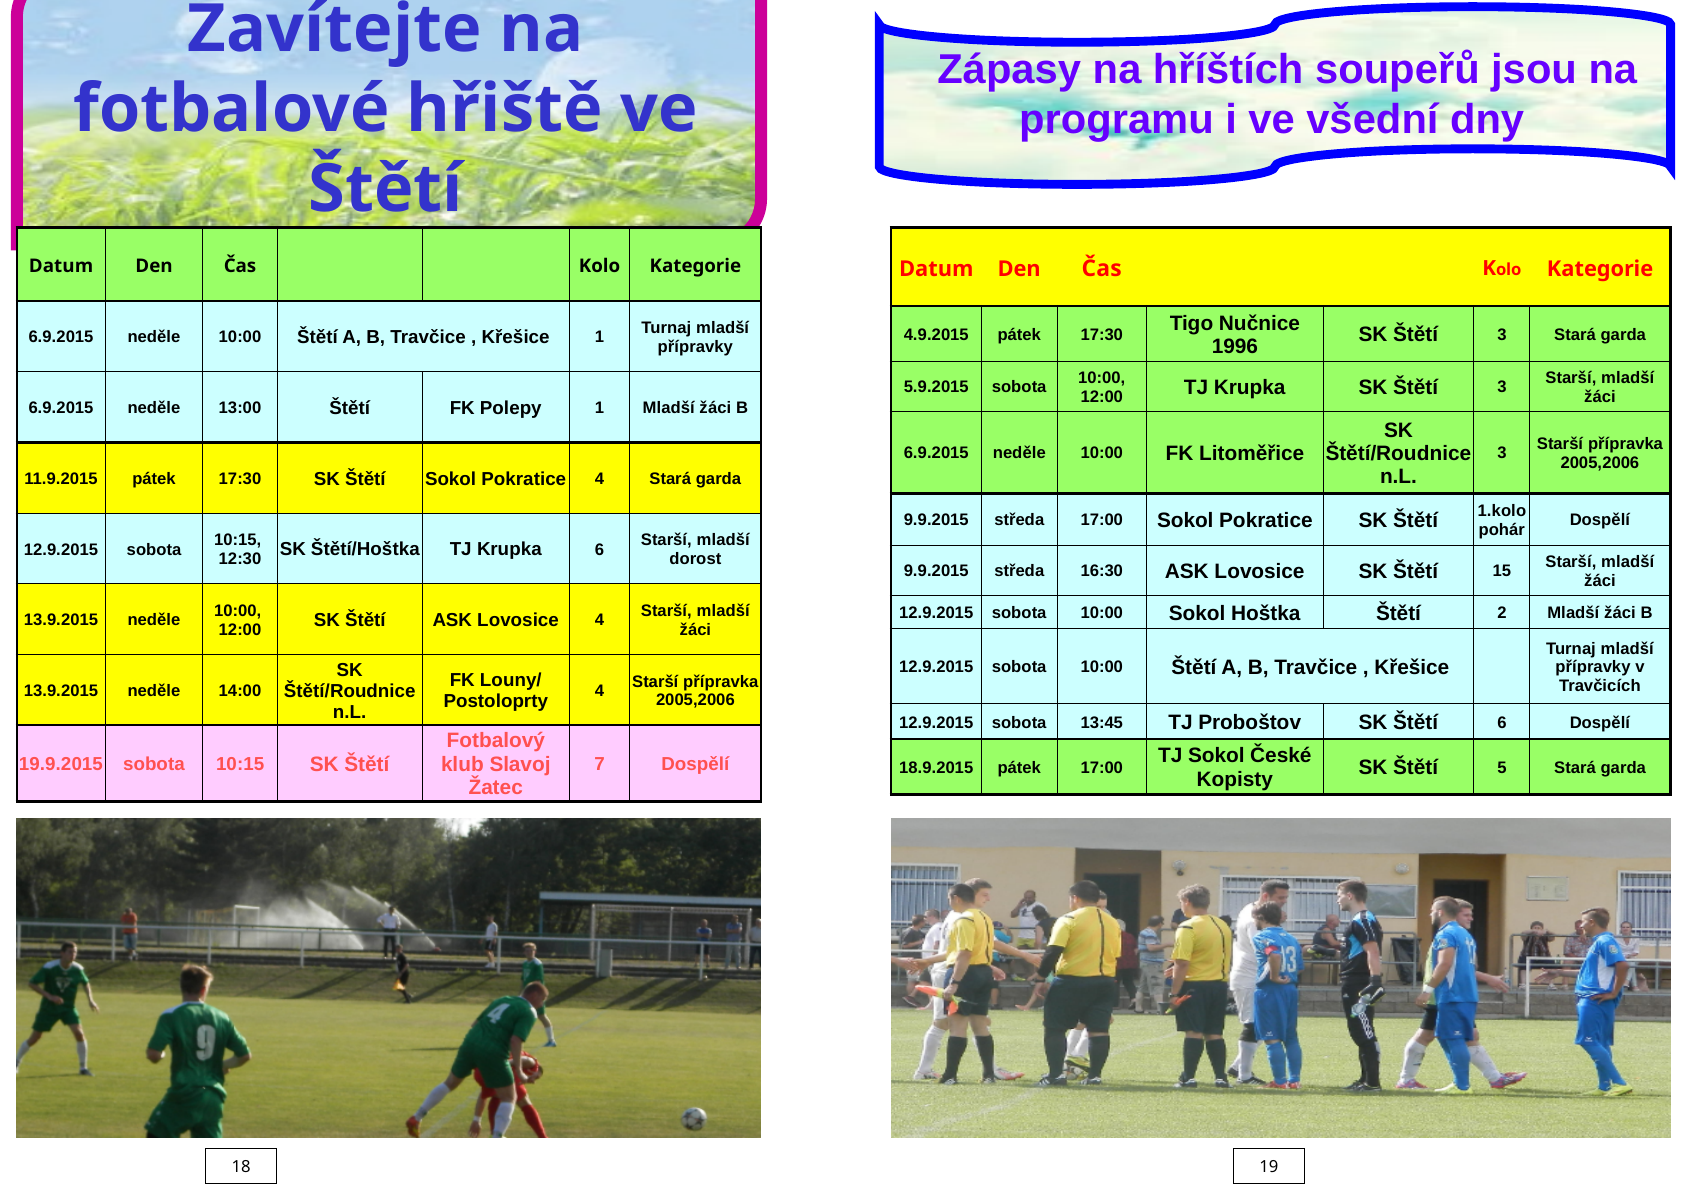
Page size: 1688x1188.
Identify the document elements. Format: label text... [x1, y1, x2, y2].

table_cell SK Štětí/Hoštka [278, 514, 422, 583]
text_box 18 [205, 1148, 277, 1184]
table_cell Fotbalový klub Slavoj Žatec [423, 726, 569, 800]
table_cell Štětí A, B, Travčice , Křešice [1147, 629, 1473, 703]
table_cell neděle [106, 655, 202, 724]
table_cell Štětí [1324, 596, 1473, 628]
table_cell SK Štětí [1324, 307, 1473, 361]
table_cell pátek [106, 444, 202, 513]
table_cell 10:15, 12:30 [203, 514, 277, 583]
table_cell SK Štětí/Roudnice n.L. [278, 655, 422, 724]
table_header Kolo [1474, 229, 1530, 305]
table_cell ASK Lovosice [423, 584, 569, 654]
table_cell sobota [982, 629, 1057, 703]
table_cell ASK Lovosice [1147, 546, 1323, 595]
table_cell 10:00 [1058, 596, 1146, 628]
table_cell SK Štětí [1324, 704, 1473, 738]
table_cell 18.9.2015 [892, 740, 981, 793]
table_header Kolo [570, 229, 629, 300]
table_cell Turnaj mladší přípravky v Travčicích [1530, 629, 1669, 703]
table_cell SK Štětí [278, 726, 422, 800]
picture [890, 817, 1671, 1138]
table_cell neděle [982, 412, 1057, 492]
table_cell 6 [1474, 704, 1529, 738]
table_cell SK Štětí [1324, 546, 1473, 595]
table_cell TJ Krupka [1147, 362, 1323, 411]
table_cell SK Štětí [278, 584, 422, 654]
table_cell pátek [982, 740, 1057, 793]
table_cell Starší, mladší dorost [630, 514, 760, 583]
table_cell TJ Sokol České Kopisty [1147, 740, 1323, 793]
table_cell 6.9.2015 [18, 372, 105, 441]
table_cell 13.9.2015 [18, 584, 105, 654]
table_cell 10:00 [203, 302, 277, 371]
table_cell SK Štětí [1324, 740, 1473, 793]
table_cell 12.9.2015 [892, 596, 981, 628]
table_cell Sokol Hoštka [1147, 596, 1323, 628]
table_cell Štětí [278, 372, 422, 441]
table_cell neděle [106, 584, 202, 654]
table_cell TJ Proboštov [1147, 704, 1323, 738]
table_cell sobota [106, 514, 202, 583]
table_cell SK Štětí/Roudnice n.L. [1324, 412, 1473, 492]
table_cell 9.9.2015 [892, 495, 981, 545]
table_cell 17:30 [203, 444, 277, 513]
table_cell Mladší žáci B [630, 372, 760, 441]
table_cell [1474, 629, 1529, 703]
table_cell 12.9.2015 [892, 704, 981, 738]
table_cell Starší, mladší žáci [1530, 546, 1669, 595]
table_cell 4 [570, 584, 629, 654]
table_cell Starší, mladší žáci [630, 584, 760, 654]
table_cell 9.9.2015 [892, 546, 981, 595]
table_header Čas [1057, 229, 1146, 305]
table_cell 4 [570, 655, 629, 724]
table_cell pátek [982, 307, 1057, 361]
table_cell sobota [982, 596, 1057, 628]
table_header [1146, 229, 1323, 305]
table_header [423, 229, 569, 300]
table_cell sobota [106, 726, 202, 800]
table_cell Tigo Nučnice 1996 [1147, 307, 1323, 361]
table_cell neděle [106, 372, 202, 441]
table_cell SK Štětí [278, 444, 422, 513]
table_cell TJ Krupka [423, 514, 569, 583]
table_cell Starší přípravka 2005,2006 [1530, 412, 1669, 492]
table_cell 19.9.2015 [18, 726, 105, 800]
table_cell 17:30 [1058, 307, 1146, 361]
table_cell 15 [1474, 546, 1529, 595]
table_cell 17:00 [1058, 740, 1146, 793]
table_cell Stará garda [1530, 307, 1669, 361]
table_cell 6.9.2015 [18, 302, 105, 371]
table_cell SK Štětí [1324, 362, 1473, 411]
table_cell 1.kolo pohár [1474, 495, 1529, 545]
table_cell 3 [1474, 362, 1529, 411]
table_cell FK Louny/ Postoloprty [423, 655, 569, 724]
table_cell FK Litoměřice [1147, 412, 1323, 492]
table_header Den [106, 229, 202, 300]
text_box 19 [1233, 1148, 1305, 1184]
table_header [1323, 229, 1474, 305]
table_cell 4 [570, 444, 629, 513]
table_cell FK Polepy [423, 372, 569, 441]
table_cell 2 [1474, 596, 1529, 628]
table_cell Sokol Pokratice [423, 444, 569, 513]
table_cell 10:00, 12:00 [1058, 362, 1146, 411]
table_cell Sokol Pokratice [1147, 495, 1323, 545]
table_cell středa [982, 495, 1057, 545]
table_cell 7 [570, 726, 629, 800]
table_cell 6.9.2015 [892, 412, 981, 492]
table_cell 3 [1474, 412, 1529, 492]
table_cell sobota [982, 362, 1057, 411]
table_header Datum [18, 229, 105, 300]
table_cell Dospělí [1530, 704, 1669, 738]
table_cell Stará garda [1530, 740, 1669, 793]
table_cell 13.9.2015 [18, 655, 105, 724]
table_cell 1 [570, 302, 629, 371]
table_cell 13:00 [203, 372, 277, 441]
table_cell 17:00 [1058, 495, 1146, 545]
table_cell 14:00 [203, 655, 277, 724]
text_box Zavítejte na fotbalové hřiště ve Štětí [16, 0, 762, 226]
table_cell Štětí A, B, Travčice , Křešice [278, 302, 569, 371]
table_cell Starší přípravka 2005,2006 [630, 655, 760, 724]
picture [16, 817, 762, 1138]
table_cell 5 [1474, 740, 1529, 793]
table_cell SK Štětí [1324, 495, 1473, 545]
table_cell 16:30 [1058, 546, 1146, 595]
table_cell 13:45 [1058, 704, 1146, 738]
table_cell 1 [570, 372, 629, 441]
table_header Kategorie [630, 229, 760, 300]
table_cell Starší, mladší žáci [1530, 362, 1669, 411]
table_cell Stará garda [630, 444, 760, 513]
table_cell 5.9.2015 [892, 362, 981, 411]
table_cell 10:00 [1058, 629, 1146, 703]
table_cell 4.9.2015 [892, 307, 981, 361]
table_cell 11.9.2015 [18, 444, 105, 513]
table_cell Dospělí [1530, 495, 1669, 545]
table_header Čas [203, 229, 277, 300]
table_cell 10:00 [1058, 412, 1146, 492]
table_cell sobota [982, 704, 1057, 738]
table_cell Dospělí [630, 726, 760, 800]
table_cell 10:00, 12:00 [203, 584, 277, 654]
table_header [278, 229, 422, 300]
table_header Den [981, 229, 1057, 305]
table_cell 6 [570, 514, 629, 583]
table_cell Mladší žáci B [1530, 596, 1669, 628]
table_header Kategorie [1530, 229, 1669, 305]
table_cell 12.9.2015 [18, 514, 105, 583]
table_cell 3 [1474, 307, 1529, 361]
table_cell 10:15 [203, 726, 277, 800]
text_box Zápasy na hříštích soupeřů jsou na programu i ve všední dny [879, 6, 1671, 185]
table_header Datum [892, 229, 981, 305]
table_cell středa [982, 546, 1057, 595]
table_cell Turnaj mladší přípravky [630, 302, 760, 371]
table_cell 12.9.2015 [892, 629, 981, 703]
table_cell neděle [106, 302, 202, 371]
